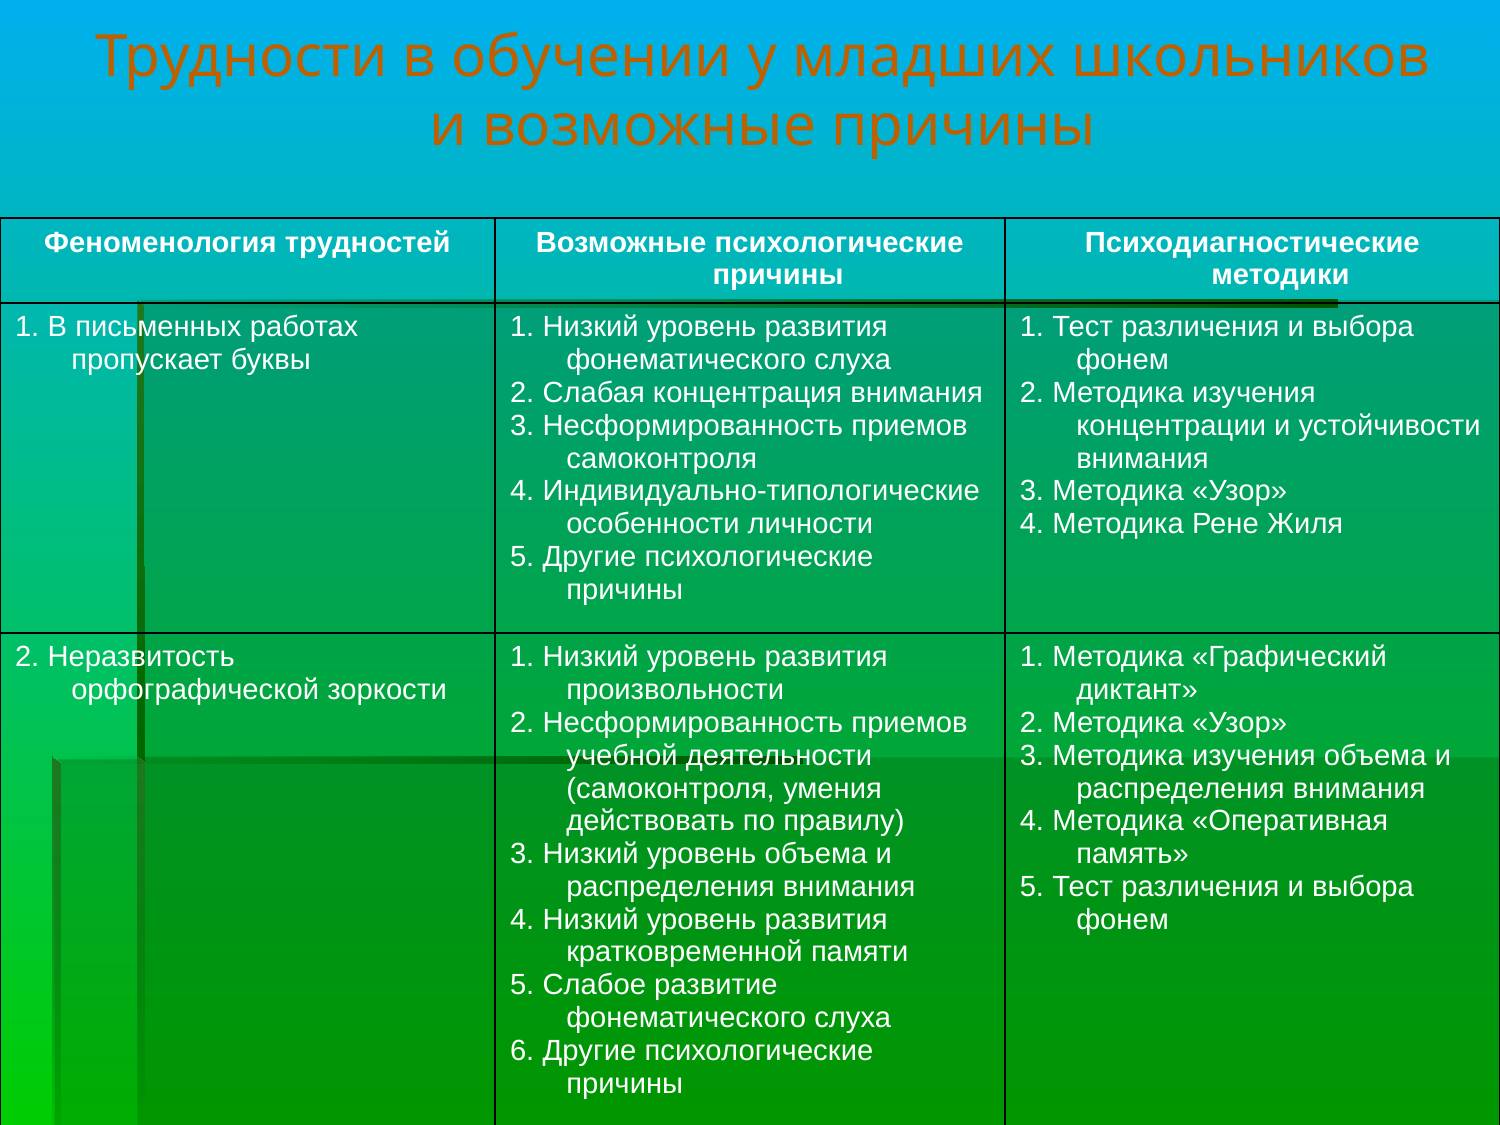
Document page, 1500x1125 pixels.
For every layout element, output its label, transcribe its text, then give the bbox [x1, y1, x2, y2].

table_header Возможные психологические причины [496, 276, 1004, 302]
table_cell 1. Низкий уровень развития фонематического слуха 2. Слабая концентрация внимания 3. Несформированность приемов самоконтроля 4. Индивидуально-типологические особенности личности 5. Другие психологические причины [496, 304, 1004, 632]
picture [96, 35, 126, 39]
table_cell 2. Неразвитость орфографической зоркости [1, 634, 494, 1125]
table_cell 1. В письменных работах пропускает буквы [1, 304, 494, 632]
table_cell 1. Тест различения и выбора фонем 2. Методика изучения концентрации и устойчивости внимания 3. Методика «Узор» 4. Методика Рене Жиля [1006, 304, 1499, 632]
picture [496, 32, 516, 39]
table_header Феноменология трудностей [1, 219, 494, 302]
title Трудности в обучении у младших школьников и возможные причины [74, 39, 1451, 276]
table_cell 1. Методика «Графический диктант» 2. Методика «Узор» 3. Методика изучения объема и распределения внимания 4. Методика «Оперативная память» 5. Тест различения и выбора фонем [1006, 634, 1499, 1125]
table_cell 1. Низкий уровень развития произвольности 2. Несформированность приемов учебной деятельности (самоконтроля, умения действовать по правилу) 3. Низкий уровень объема и распределения внимания 4. Низкий уровень развития кратковременной памяти 5. Слабое развитие фонематического слуха 6. Другие психологические причины [496, 634, 1004, 1125]
table_header Психодиагностические методики [1006, 219, 1499, 302]
